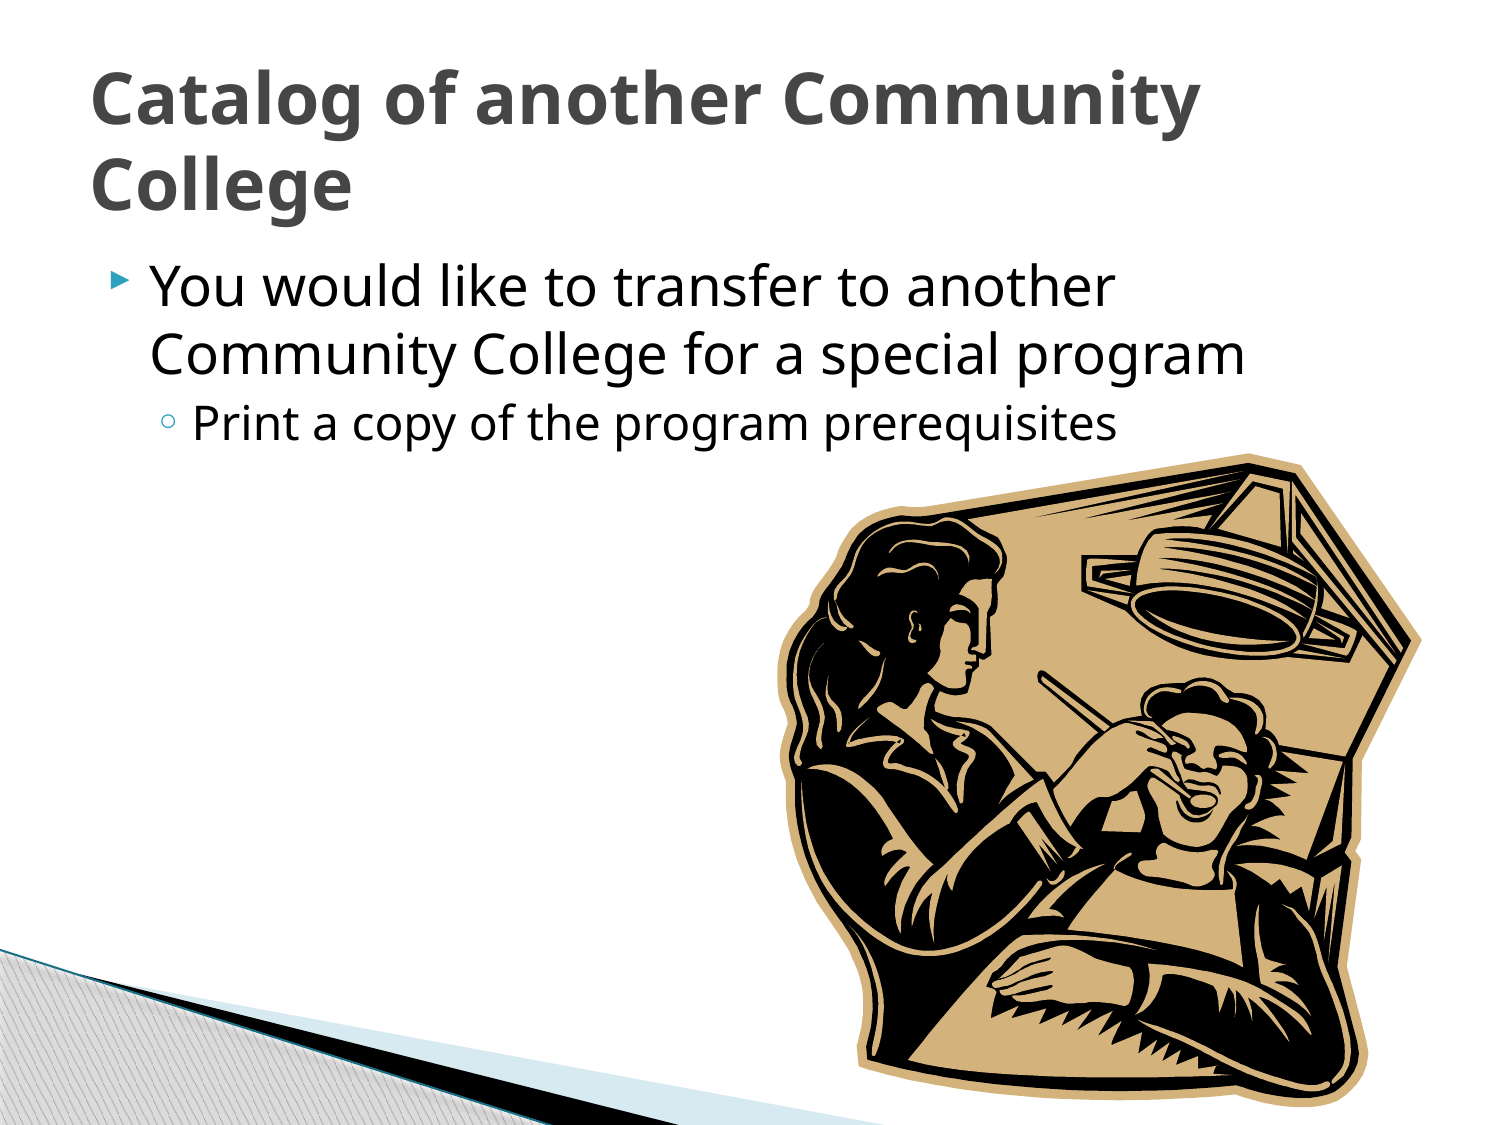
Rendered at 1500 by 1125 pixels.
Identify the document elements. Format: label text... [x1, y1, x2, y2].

title Catalog of another Community College [75, 45, 1425, 233]
list You would like to transfer to another Community College for a special program Print a copy of the program prerequisites [75, 243, 1425, 986]
picture [774, 453, 1423, 1117]
